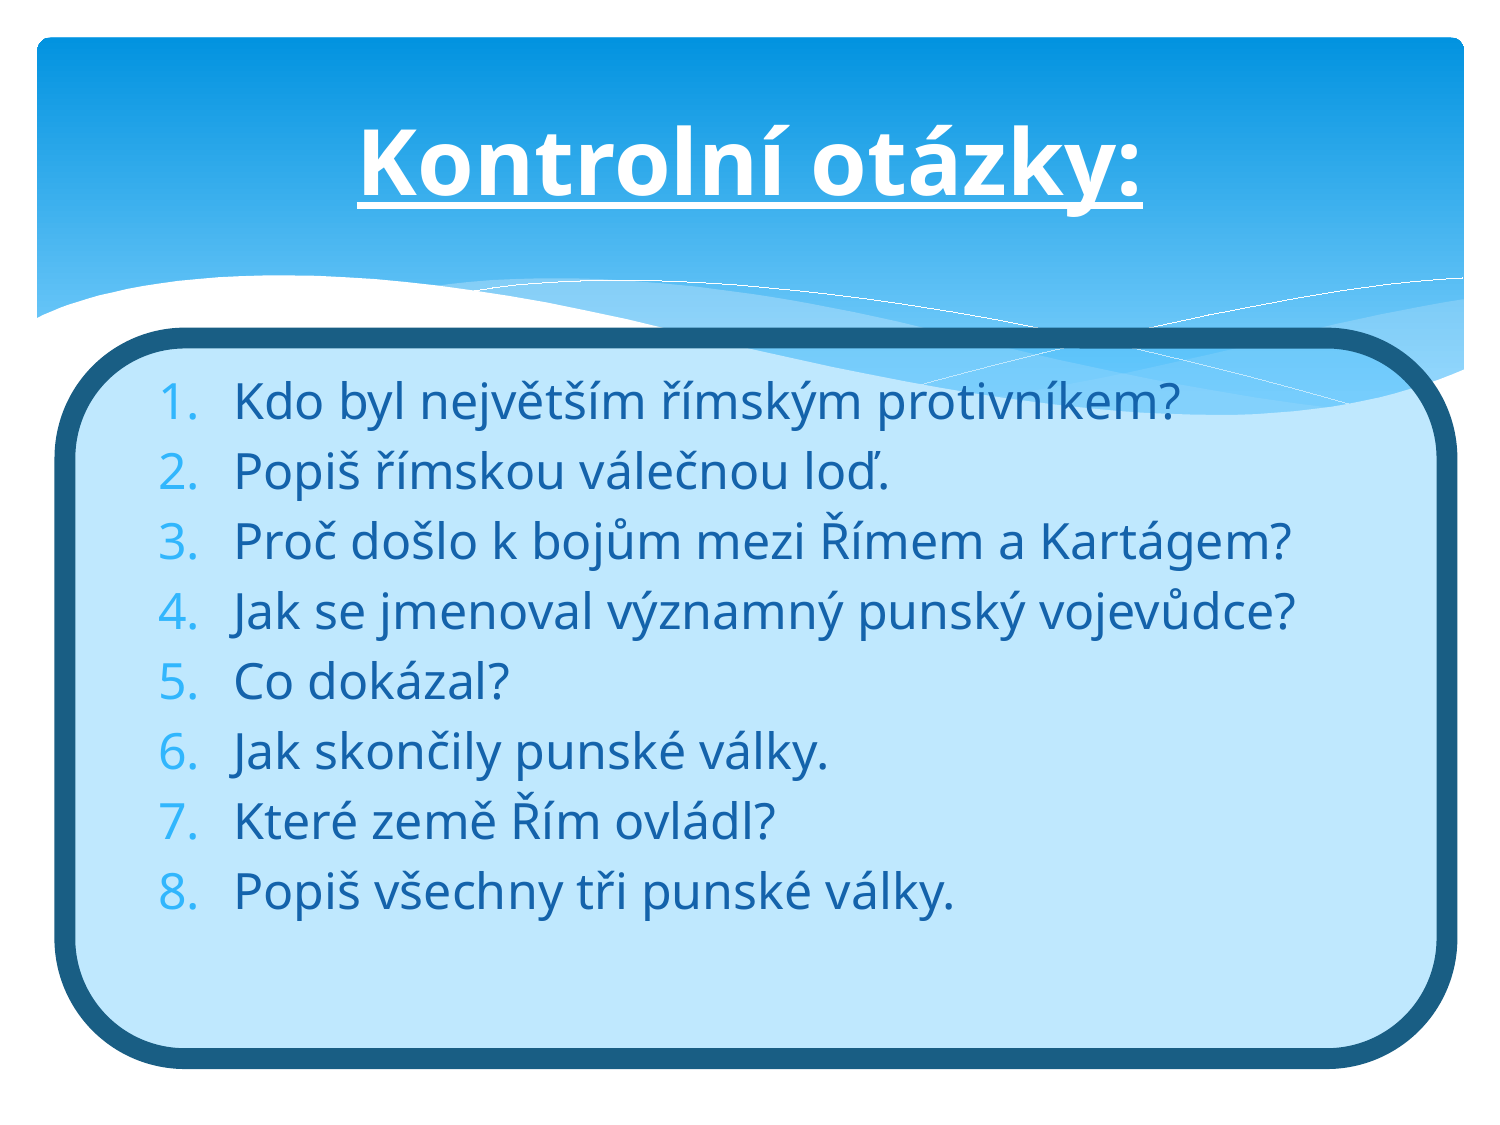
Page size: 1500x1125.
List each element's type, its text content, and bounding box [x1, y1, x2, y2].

title Kontrolní otázky: [75, 55, 1425, 261]
text_box [63, 336, 1449, 1060]
